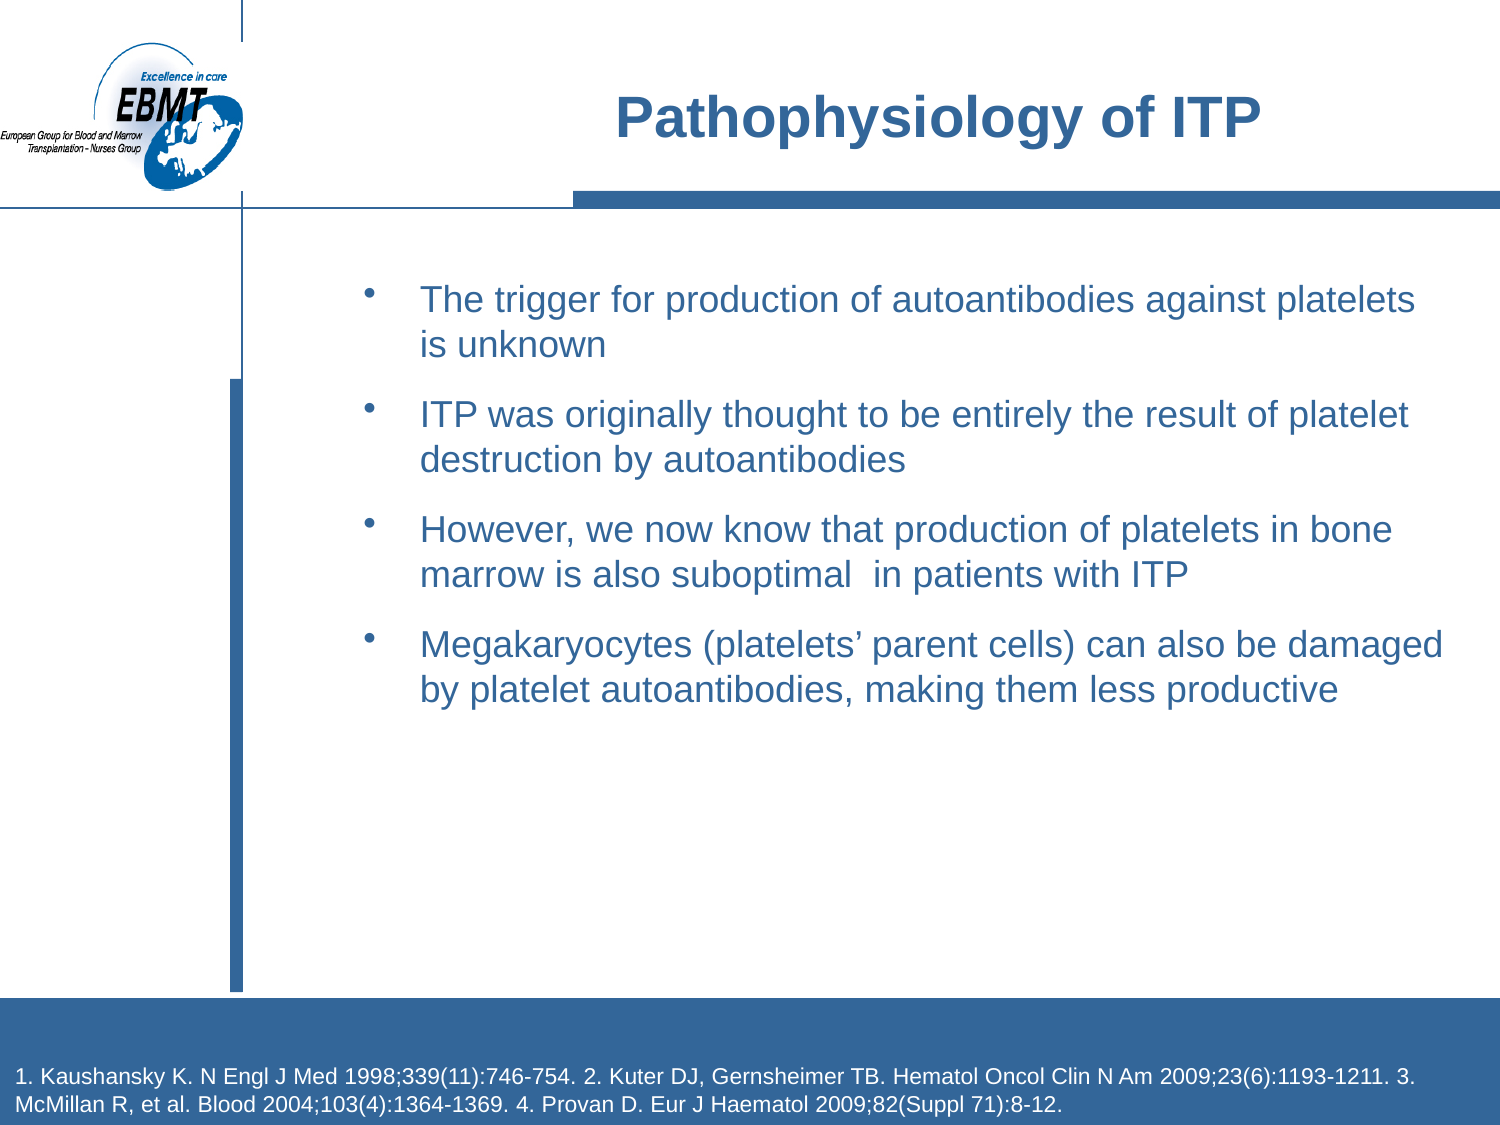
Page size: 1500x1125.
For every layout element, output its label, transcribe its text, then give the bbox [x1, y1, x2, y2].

list The trigger for production of autoantibodies against platelets is unknown ITP was originally thought to be entirely the result of platelet destruction by autoantibodies However, we now know that production of platelets in bone marrow is also suboptimal in patients with ITP Megakaryocytes (platelets’ parent cells) can also be damaged by platelet autoantibodies, making them less productive [348, 266, 1460, 906]
text_box 1. Kaushansky K. N Engl J Med 1998;339(11):746-754. 2. Kuter DJ, Gernsheimer TB. Hematol Oncol Clin N Am 2009;23(6):1193-1211. 3. McMillan R, et al. Blood 2004;103(4):1364-1369. 4. Provan D. Eur J Haematol 2009;82(Suppl 71):8-12. [0, 1054, 1500, 1124]
picture [0, 42, 243, 191]
title Pathophysiology of ITP [407, 66, 1471, 162]
